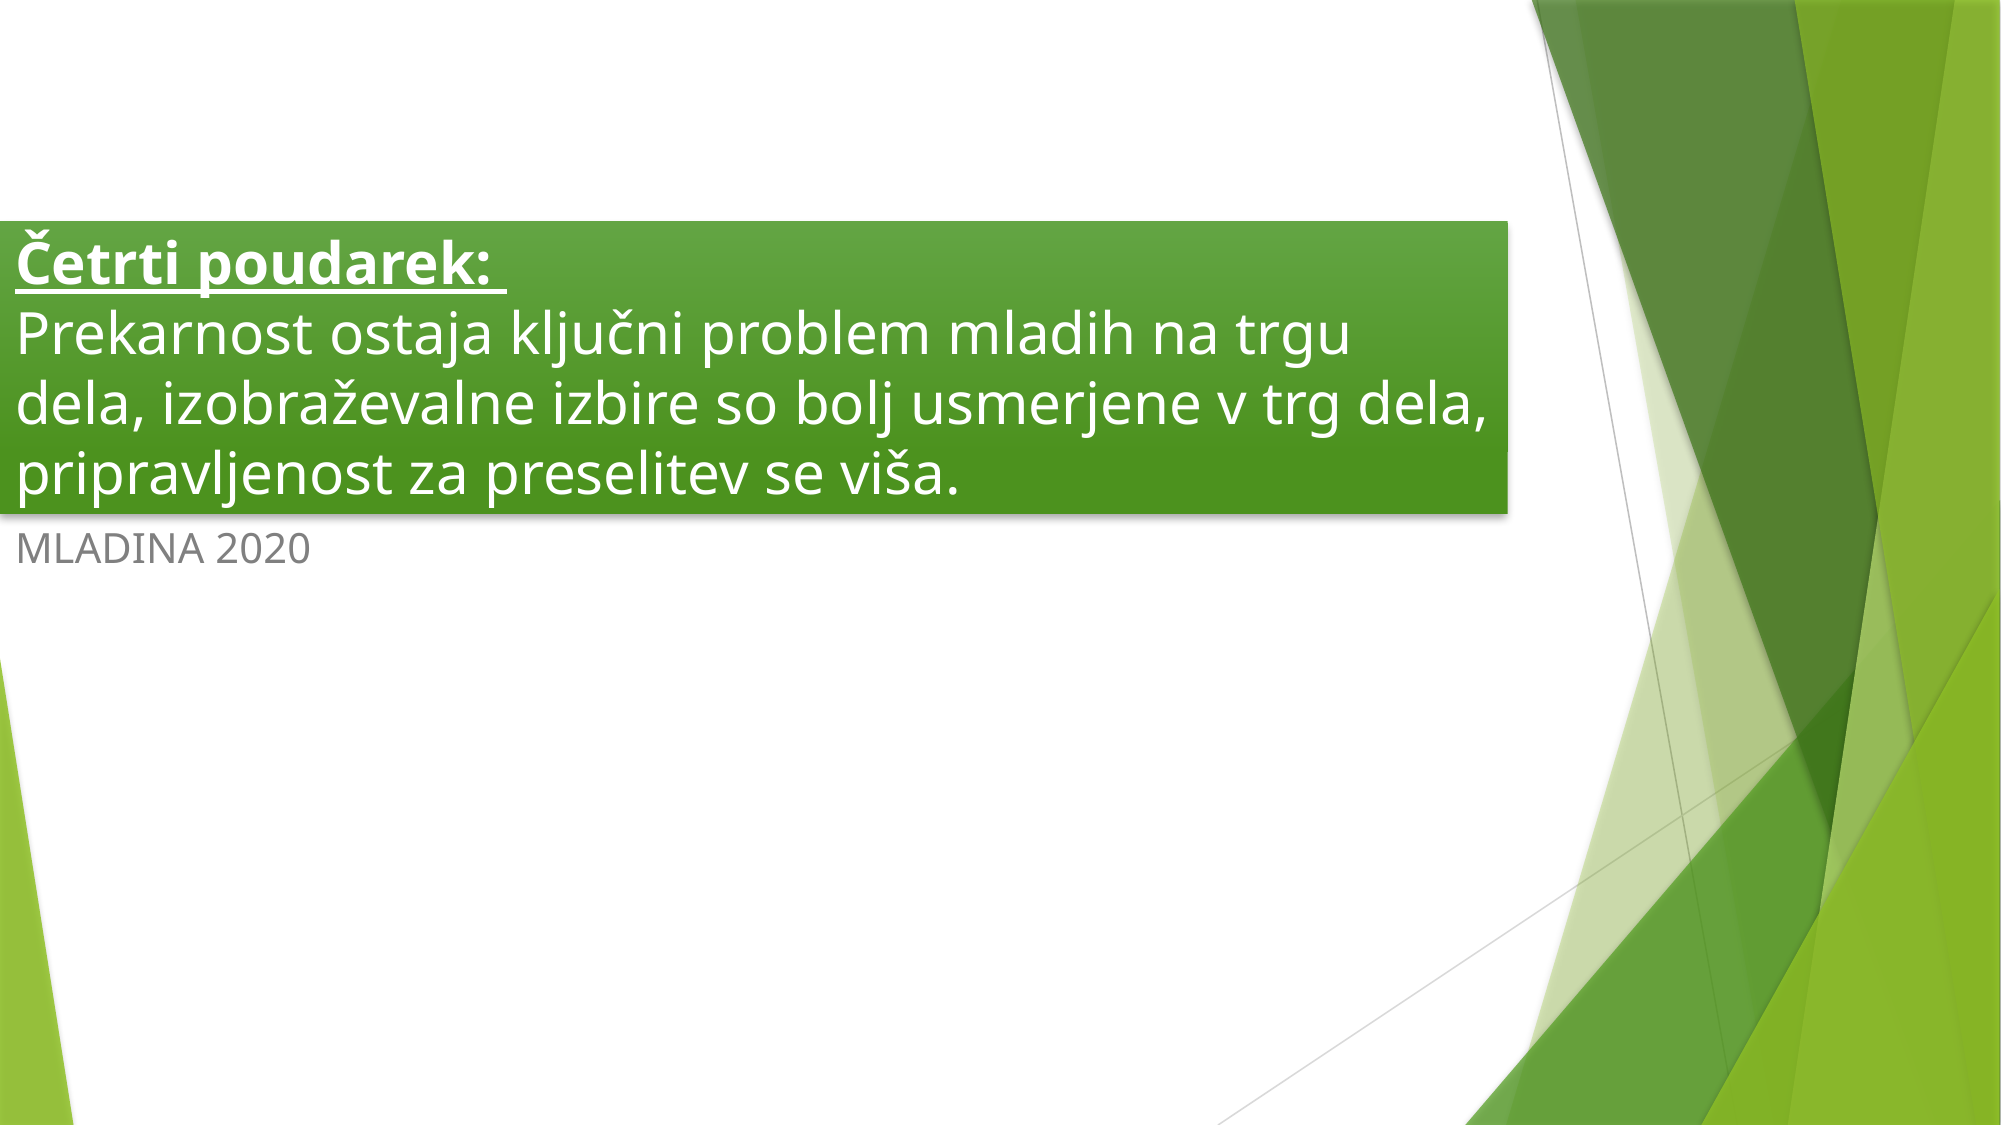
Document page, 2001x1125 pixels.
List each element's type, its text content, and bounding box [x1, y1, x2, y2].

text_box Četrti poudarek: Prekarnost ostaja ključni problem mladih na trgu dela, izobraževalne izbire so bolj usmerjene v trg dela, pripravljenost za preselitev se viša. [0, 221, 1508, 514]
list MLADINA 2020 [0, 525, 1411, 655]
